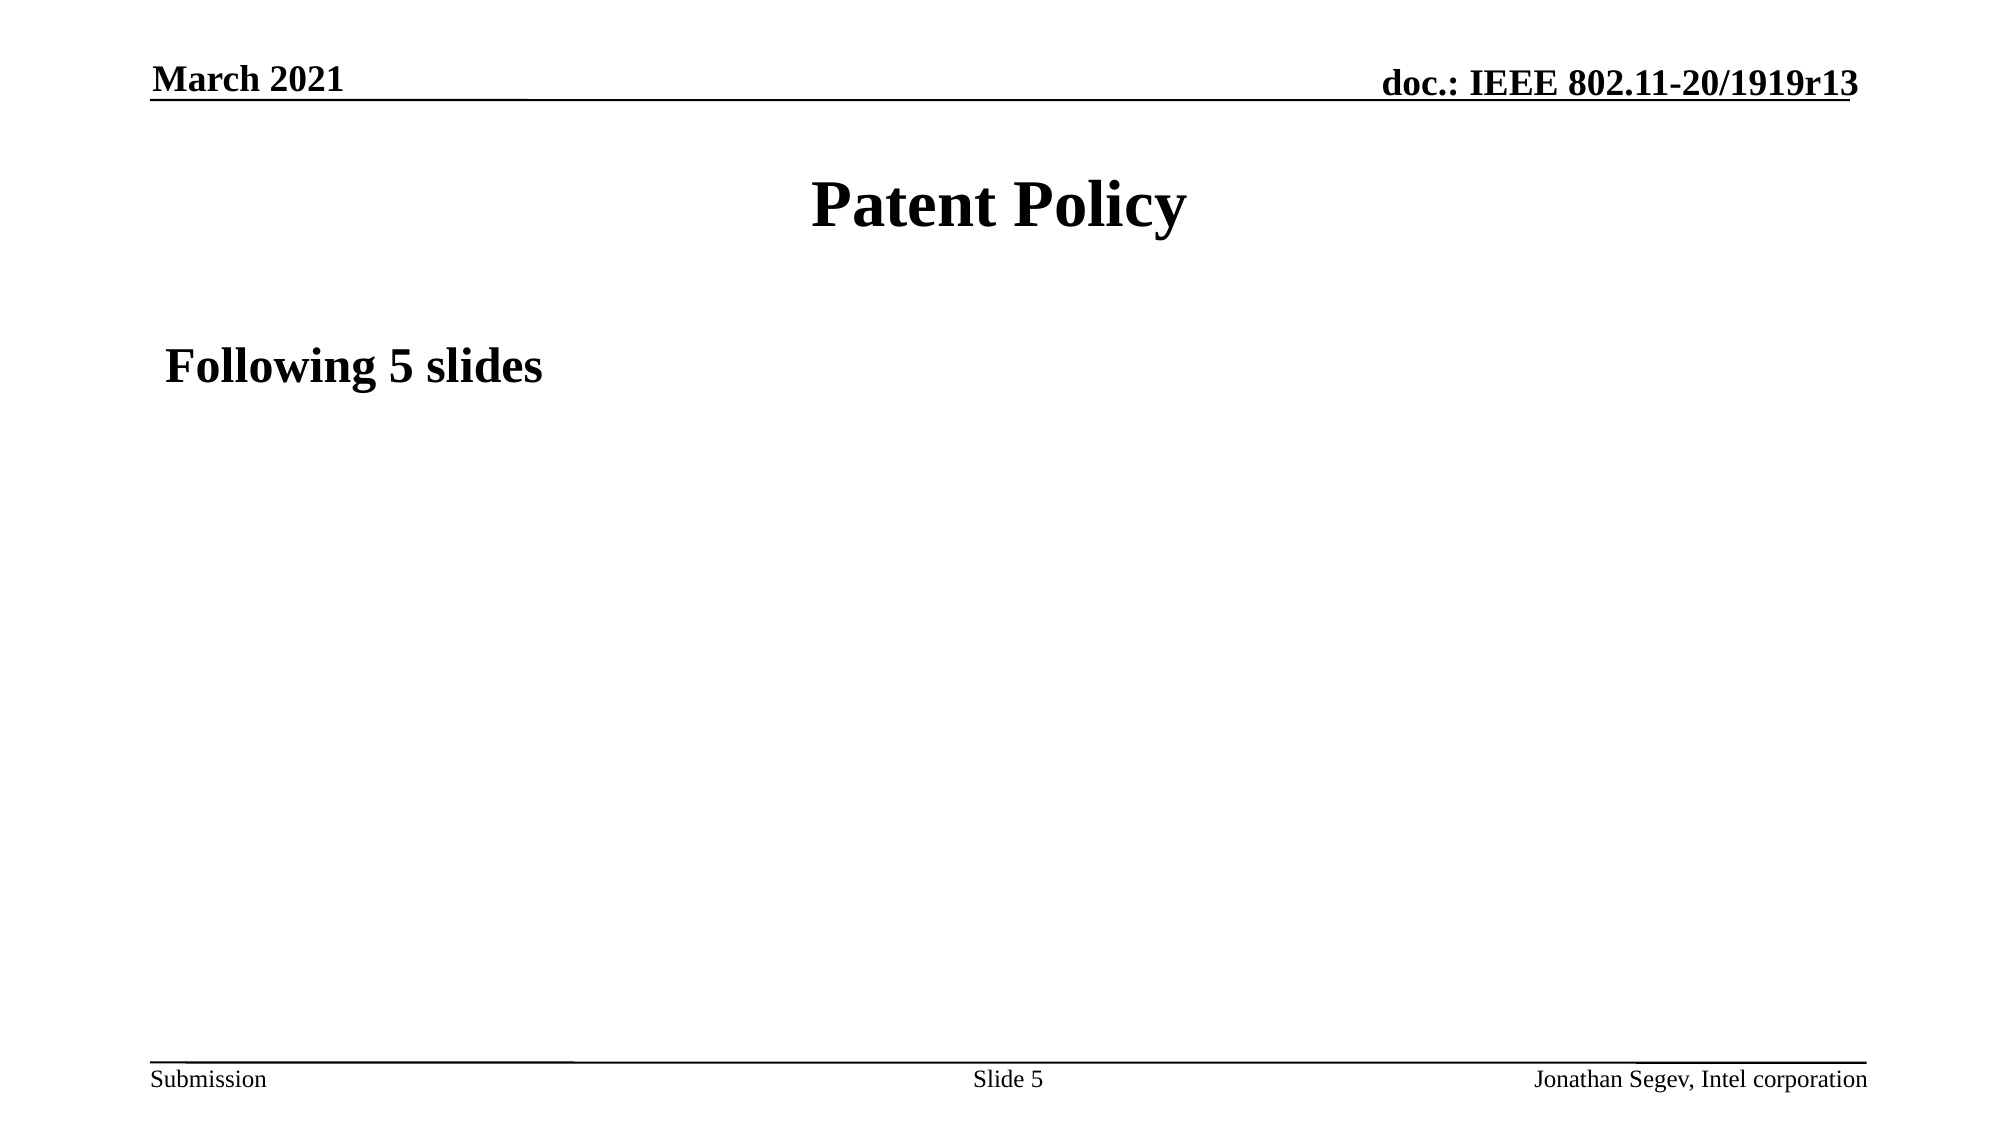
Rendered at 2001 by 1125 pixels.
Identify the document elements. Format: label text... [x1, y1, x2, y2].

slide_number Slide 5 [950, 1061, 1067, 1123]
list Following 5 slides [149, 324, 1850, 1000]
title Patent Policy [149, 112, 1850, 288]
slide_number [152, 54, 563, 100]
footer Jonathan Segev, Intel corporation [1171, 1061, 1869, 1093]
